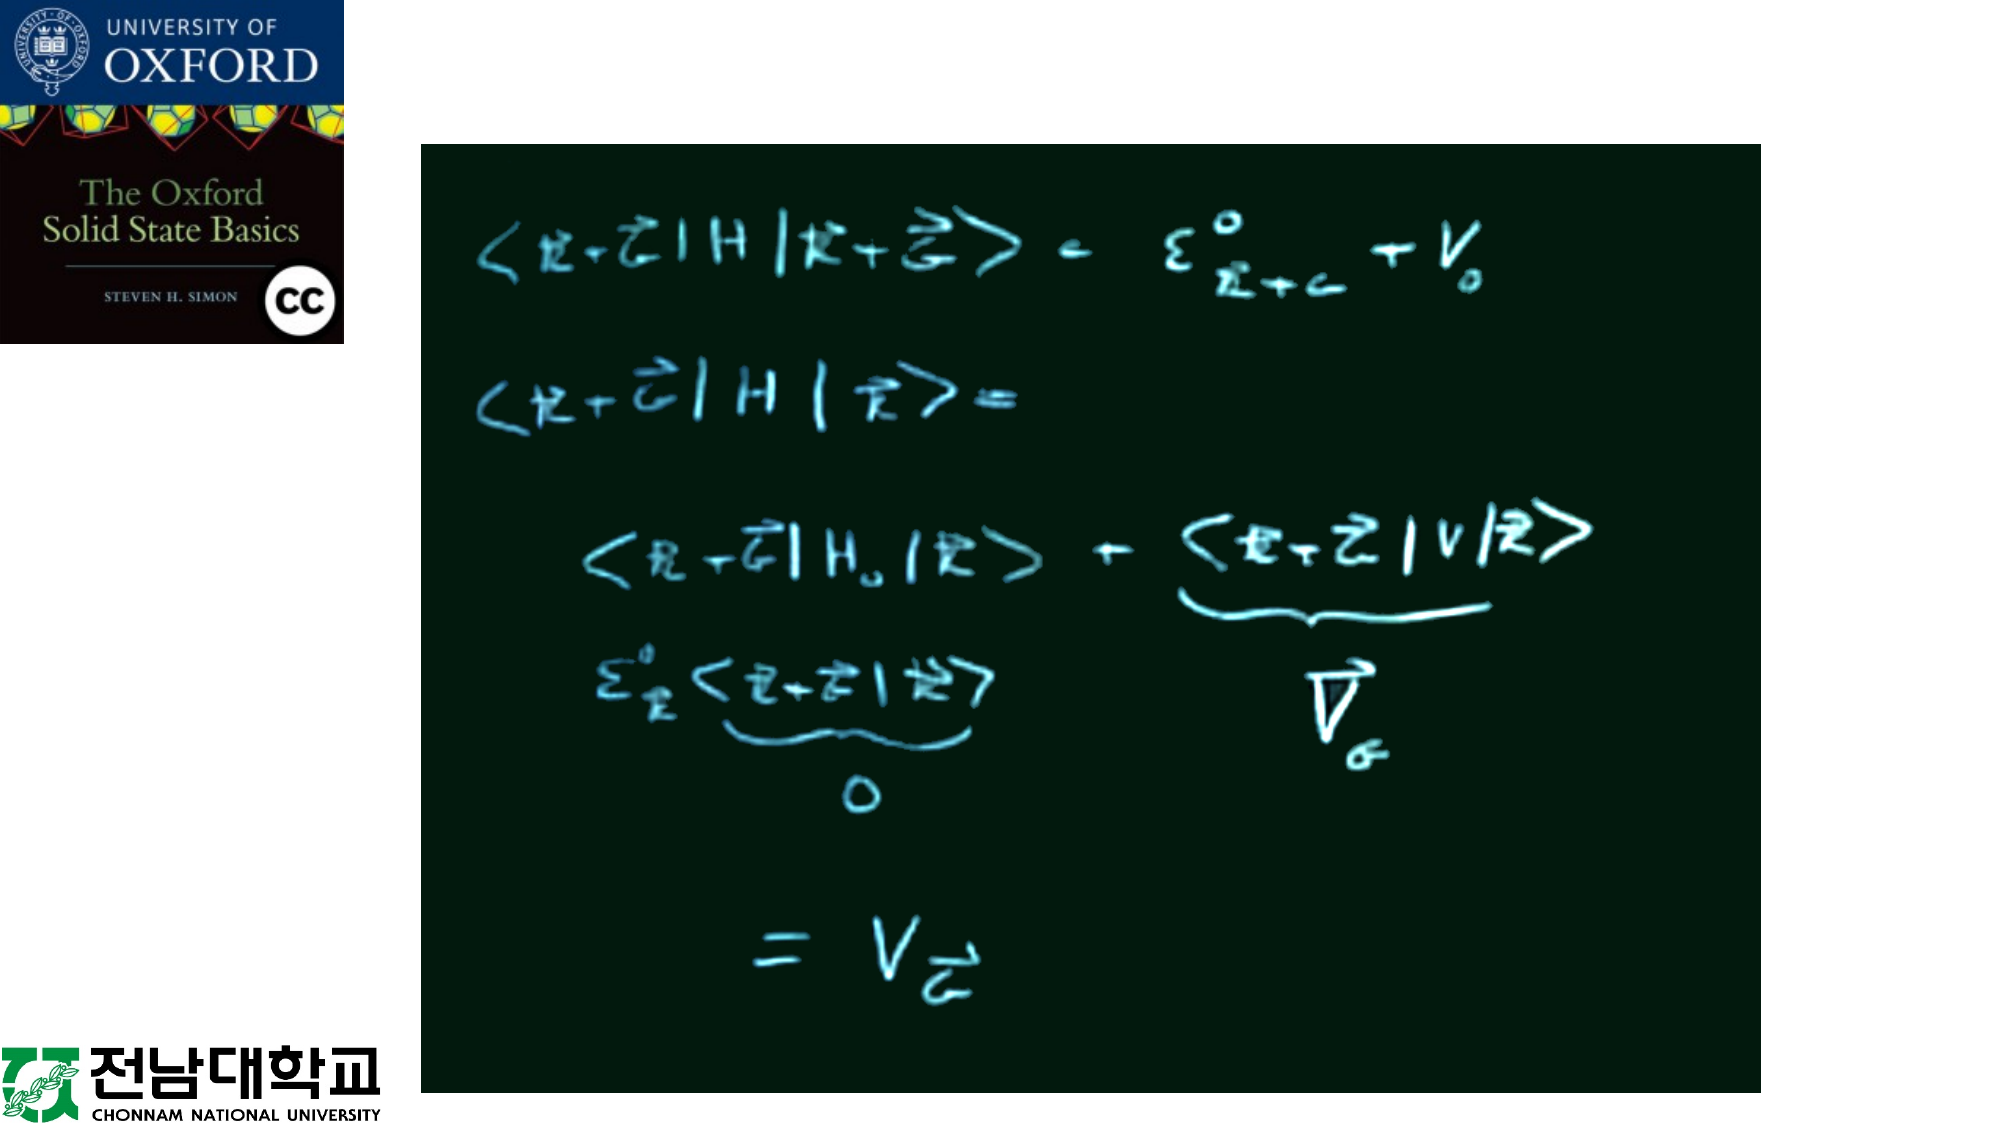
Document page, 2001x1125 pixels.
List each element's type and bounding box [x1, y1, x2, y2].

picture [421, 144, 1761, 1093]
picture [2, 1045, 381, 1123]
picture [0, 0, 344, 344]
